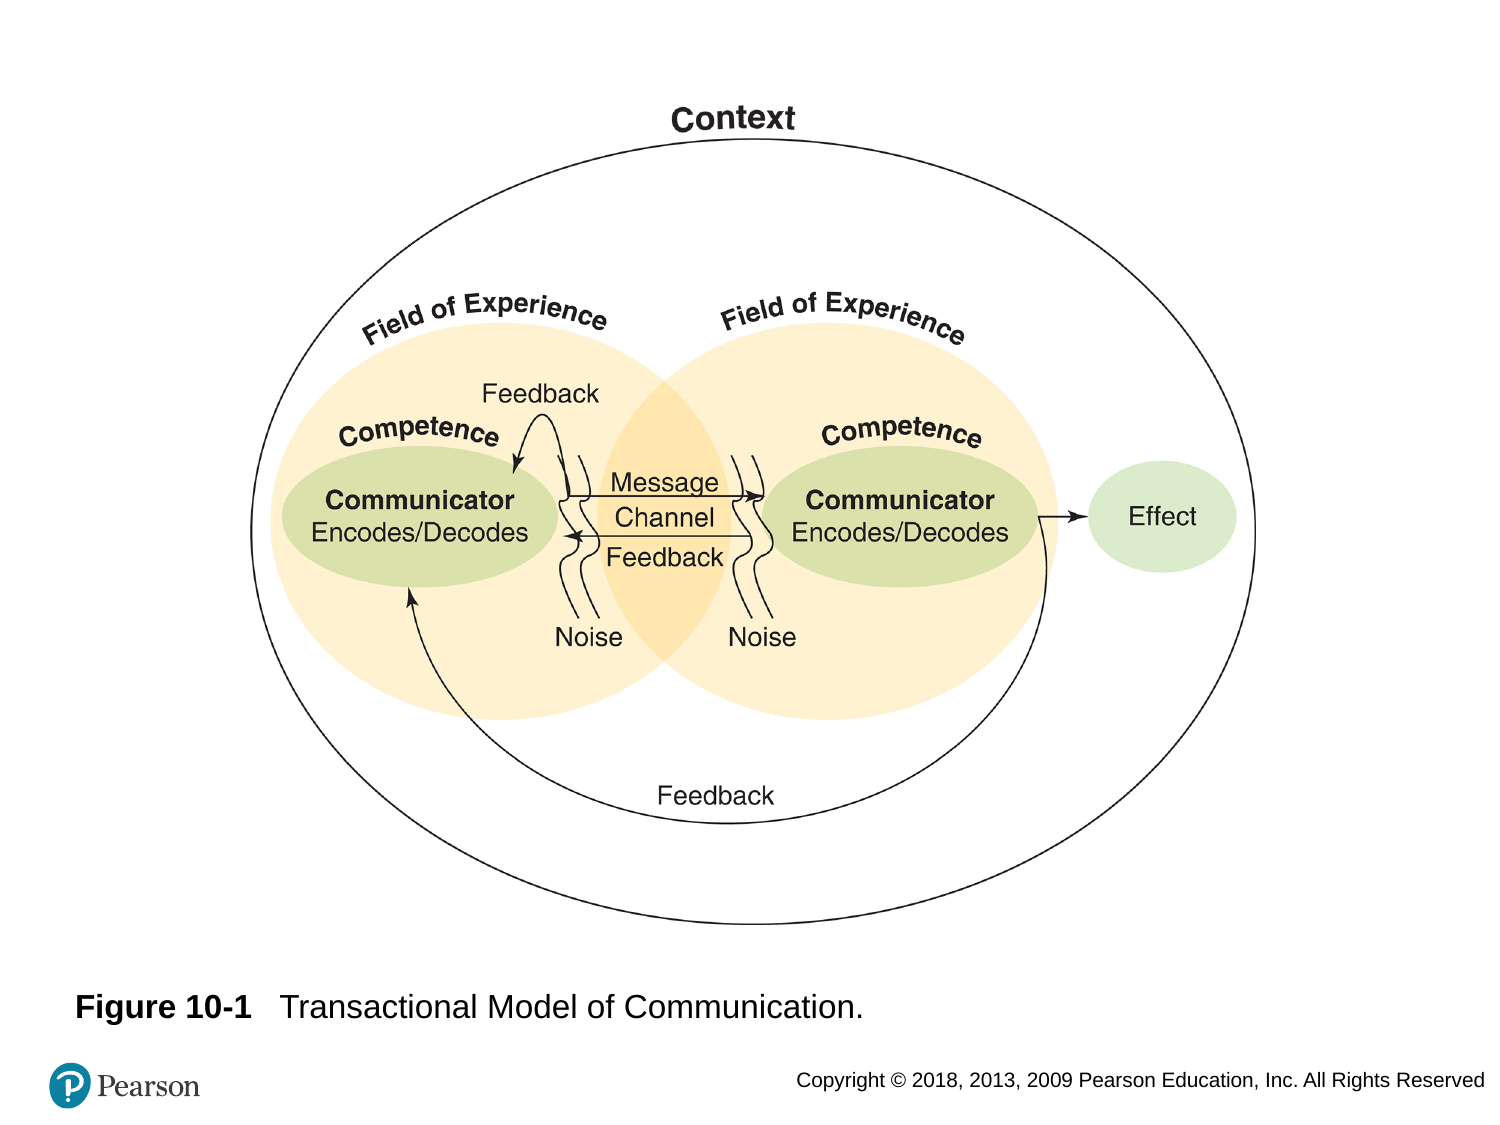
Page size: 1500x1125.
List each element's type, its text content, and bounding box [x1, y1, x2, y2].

picture [249, 99, 1256, 926]
title Figure 10-1 Transactional Model of Communication. [75, 889, 1425, 1025]
